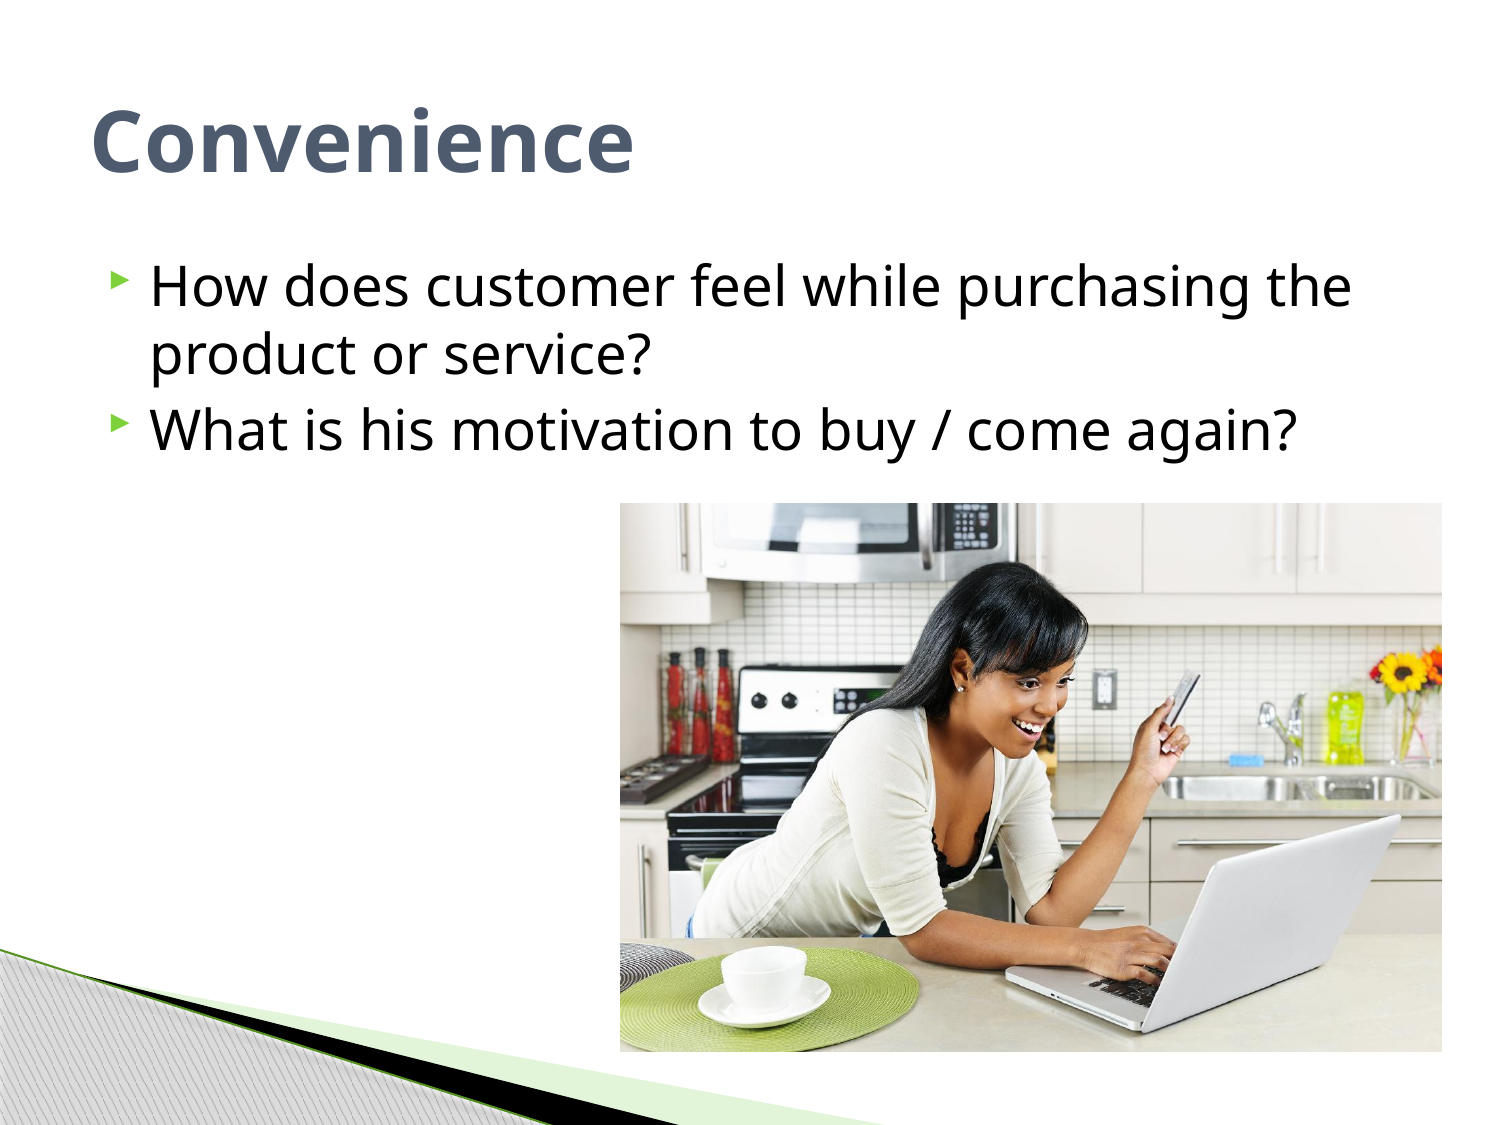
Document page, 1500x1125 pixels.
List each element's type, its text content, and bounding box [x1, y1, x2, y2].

picture [619, 503, 1442, 1052]
title Convenience [75, 45, 1425, 233]
list How does customer feel while purchasing the product or service? What is his motivation to buy / come again? [75, 243, 1425, 516]
